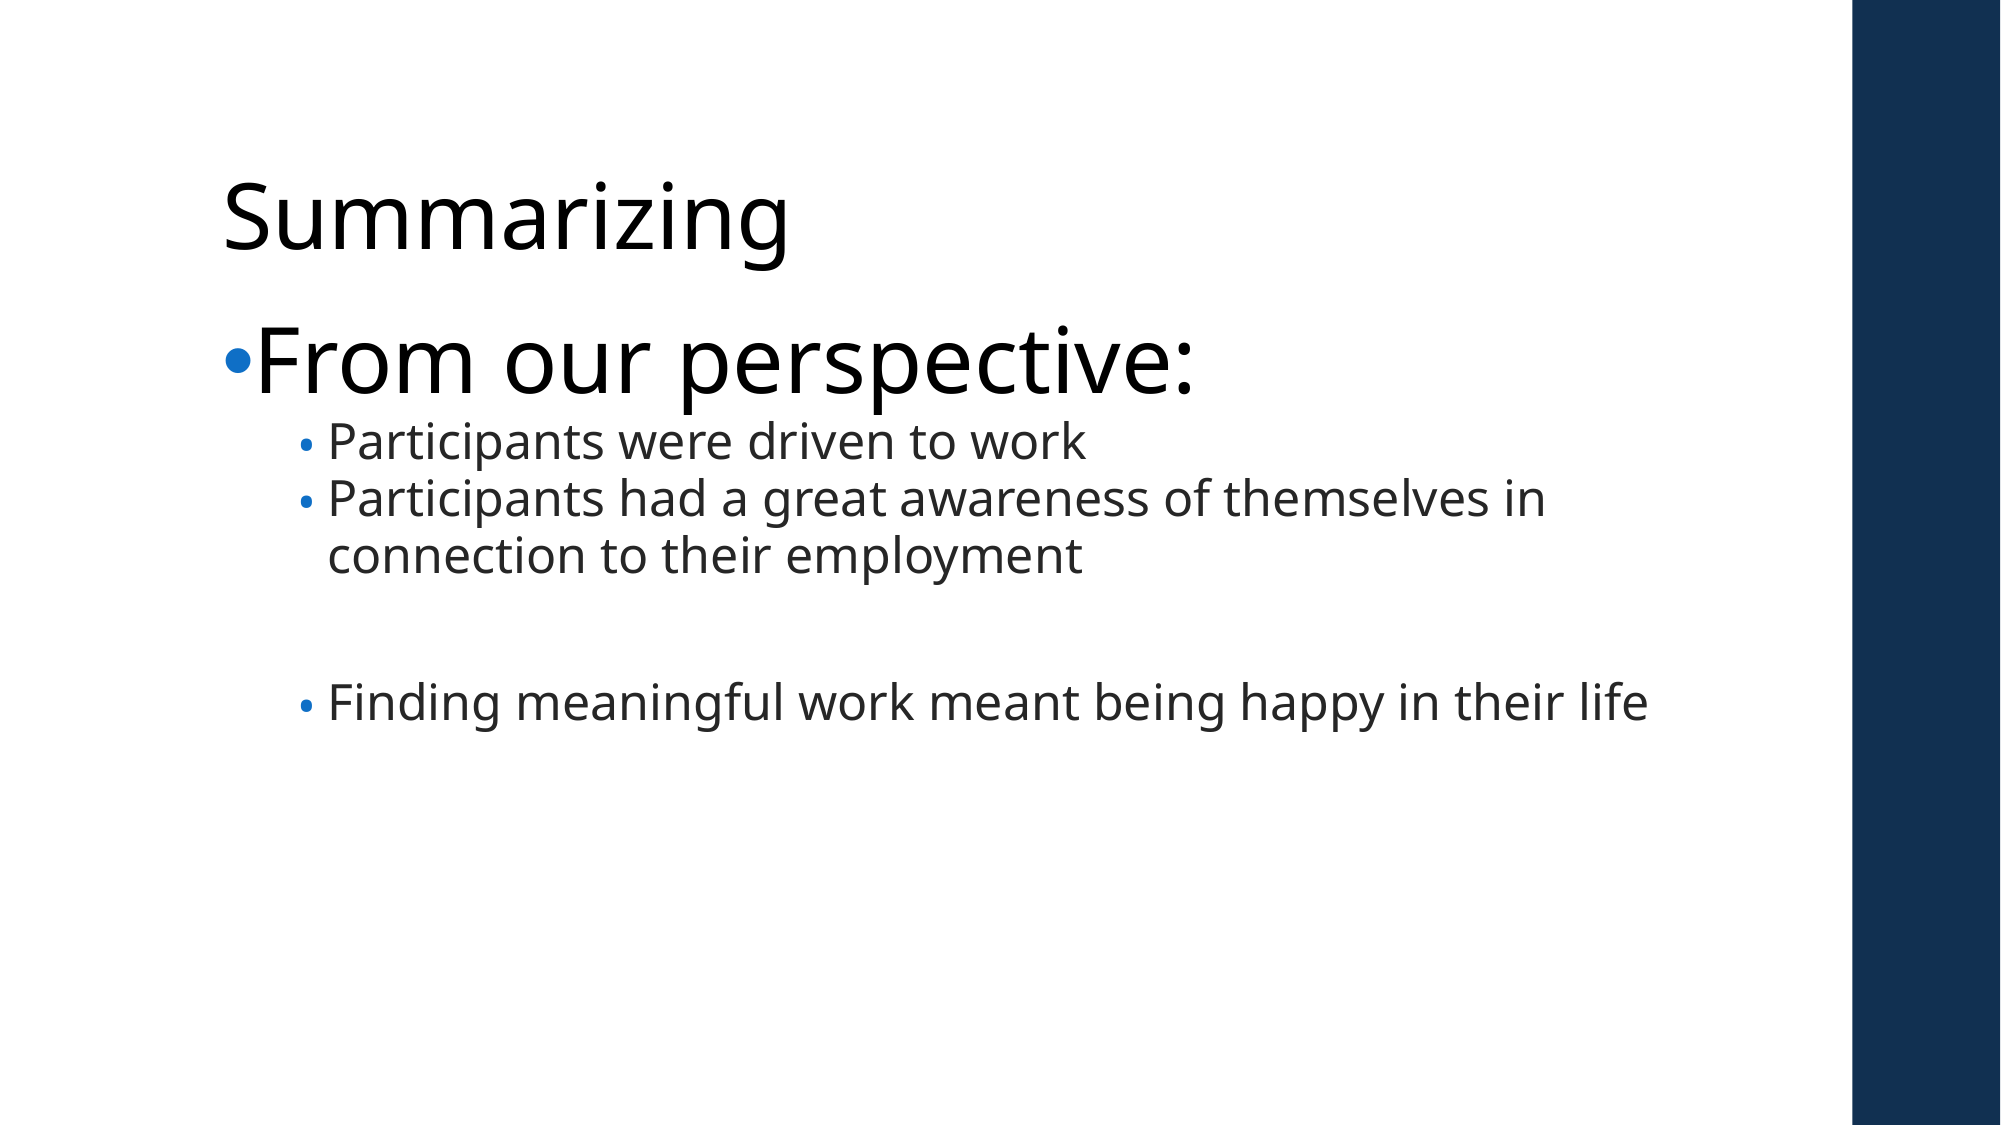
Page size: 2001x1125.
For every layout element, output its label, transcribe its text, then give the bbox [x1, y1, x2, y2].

title Summarizing [206, 60, 1797, 278]
list From our perspective: Participants were driven to work Participants had a great awareness of themselves in connection to their employment Finding meaningful work meant being happy in their life [206, 302, 1797, 1016]
